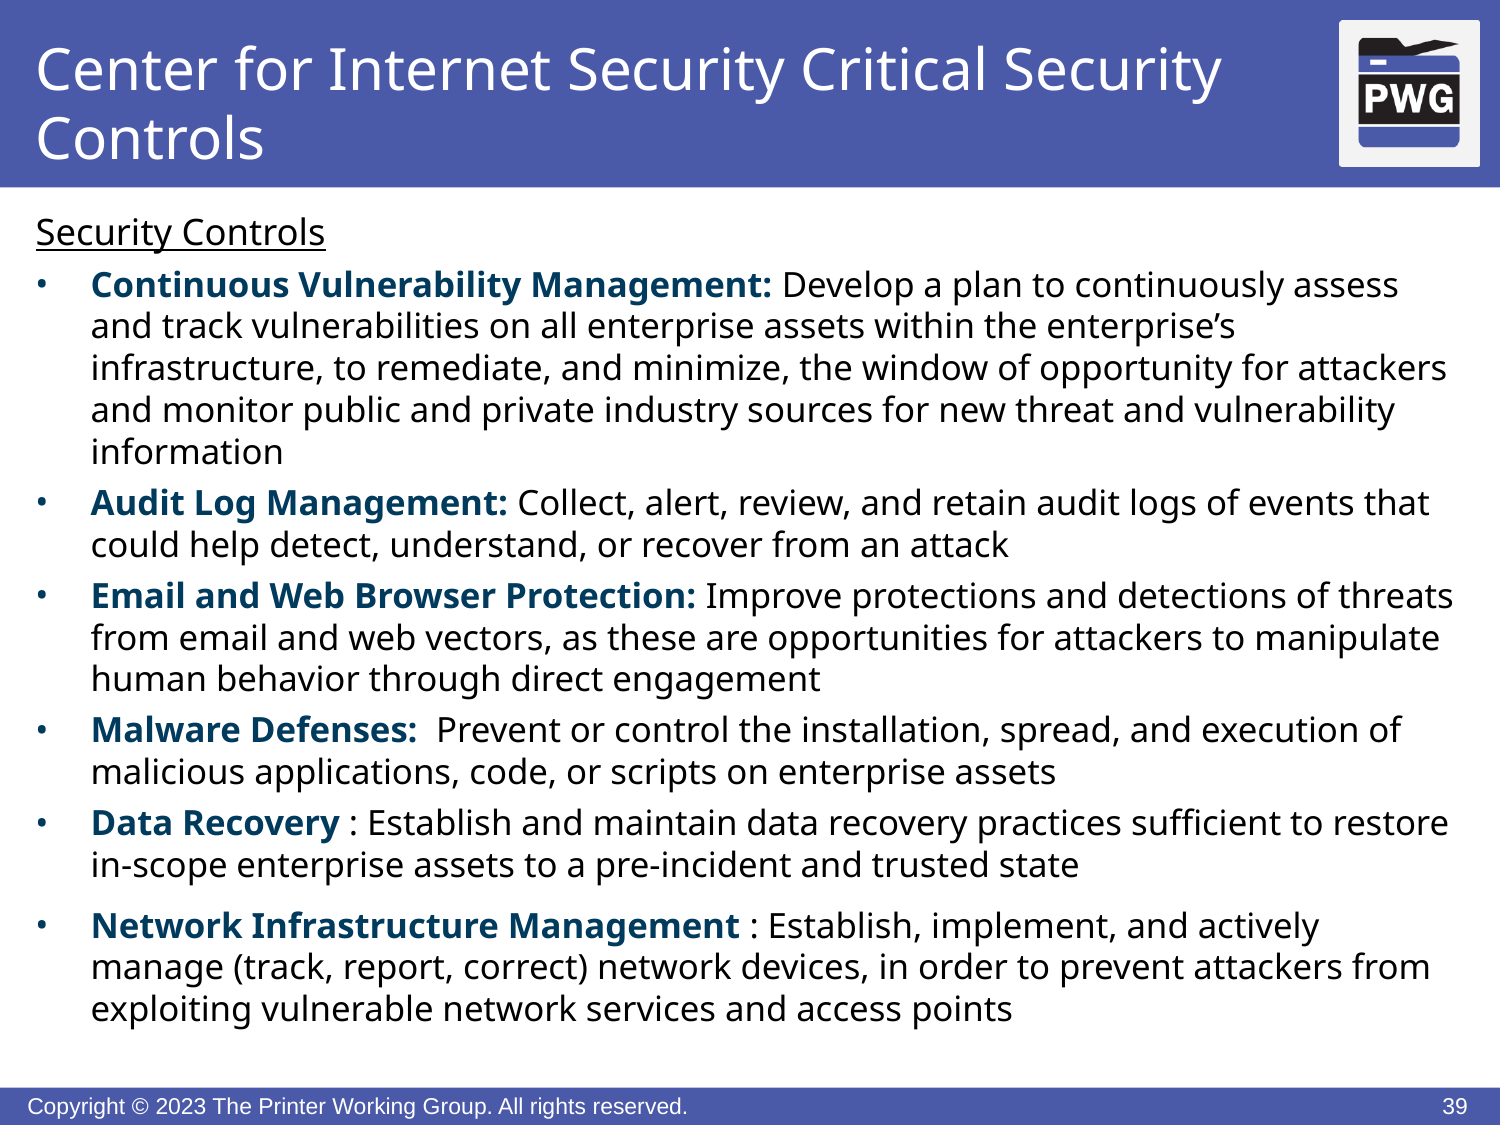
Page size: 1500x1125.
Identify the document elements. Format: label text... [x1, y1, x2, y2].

text_box [1141, 563, 1172, 669]
text_box 39 [1441, 1092, 1469, 1118]
text_box Security Controls Continuous Vulnerability Management: Develop a plan to continuously assess and track vulnerabilities on all enterprise assets within the enterprise’s infrastructure, to remediate, and minimize, the window of opportunity for attackers and monitor public and private industry sources for new threat and vulnerability information Audit Log Management: Collect, alert, review, and retain audit logs of events that could help detect, understand, or recover from an attack Email and Web Browser Protection: Improve protections and detections of threats from email and web vectors, as these are opportunities for attackers to manipulate human behavior through direct engagement Malware Defenses: Prevent or control the installation, spread, and execution of malicious applications, code, or scripts on enterprise assets Data Recovery : Establish and maintain data recovery practices sufficient to restore in-scope enterprise assets to a pre-incident and trusted state Network Infrastructure Management : Establish, implement, and actively manage (track, report, correct) network devices, in order to prevent attackers from exploiting vulnerable network services and access points [20, 201, 1473, 1043]
text_box [0, 0, 1500, 188]
text_box Copyright © 2023 The Printer Working Group. All rights reserved. [20, 1092, 750, 1118]
title Center for Internet Security Critical Security Controls [20, 13, 1319, 180]
text_box [0, 1087, 1500, 1125]
picture [1339, 20, 1480, 167]
